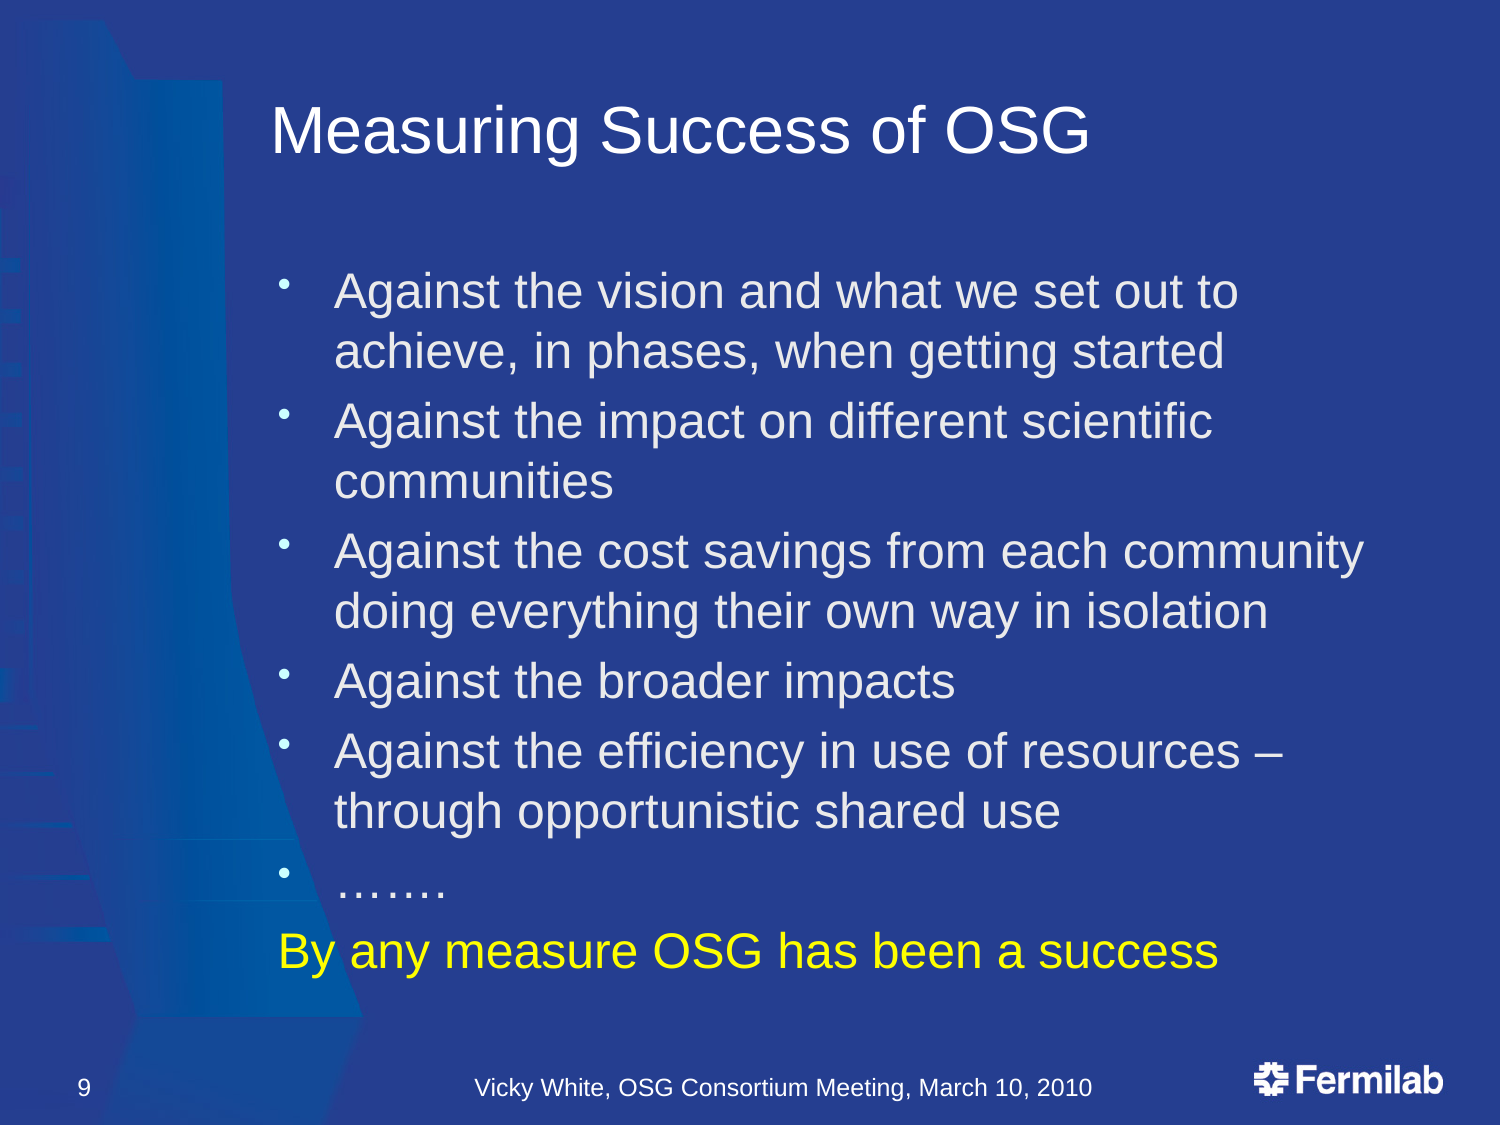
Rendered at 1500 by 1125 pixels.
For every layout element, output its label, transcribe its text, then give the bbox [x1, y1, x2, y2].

picture [0, 0, 1500, 1125]
slide_number 9 [62, 1034, 376, 1110]
list Against the vision and what we set out to achieve, in phases, when getting started Against the impact on different scientific communities Against the cost savings from each community doing everything their own way in isolation Against the broader impacts Against the efficiency in use of resources – through opportunistic shared use ……. By any measure OSG has been a success [262, 250, 1388, 927]
title Measuring Success of OSG [255, 33, 1381, 222]
footer Vicky White, OSG Consortium Meeting, March 10, 2010 [459, 1034, 1191, 1110]
